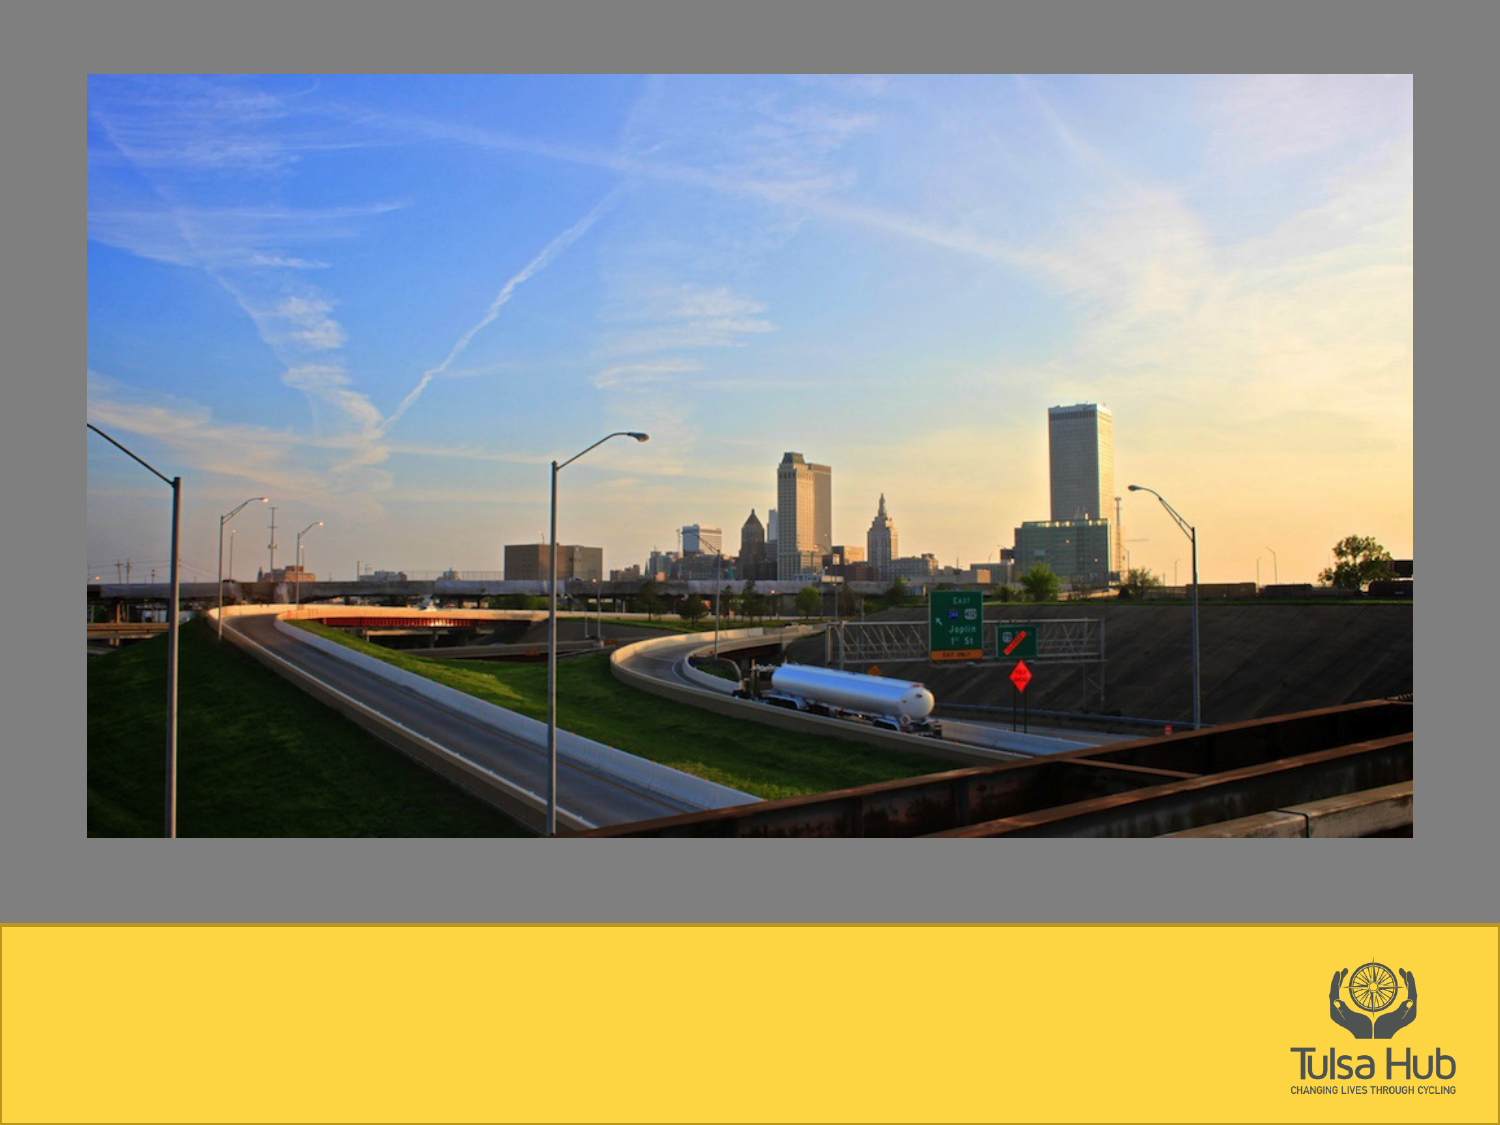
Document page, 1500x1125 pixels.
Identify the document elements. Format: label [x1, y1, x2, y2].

picture [87, 74, 1413, 838]
picture [1275, 936, 1475, 1114]
